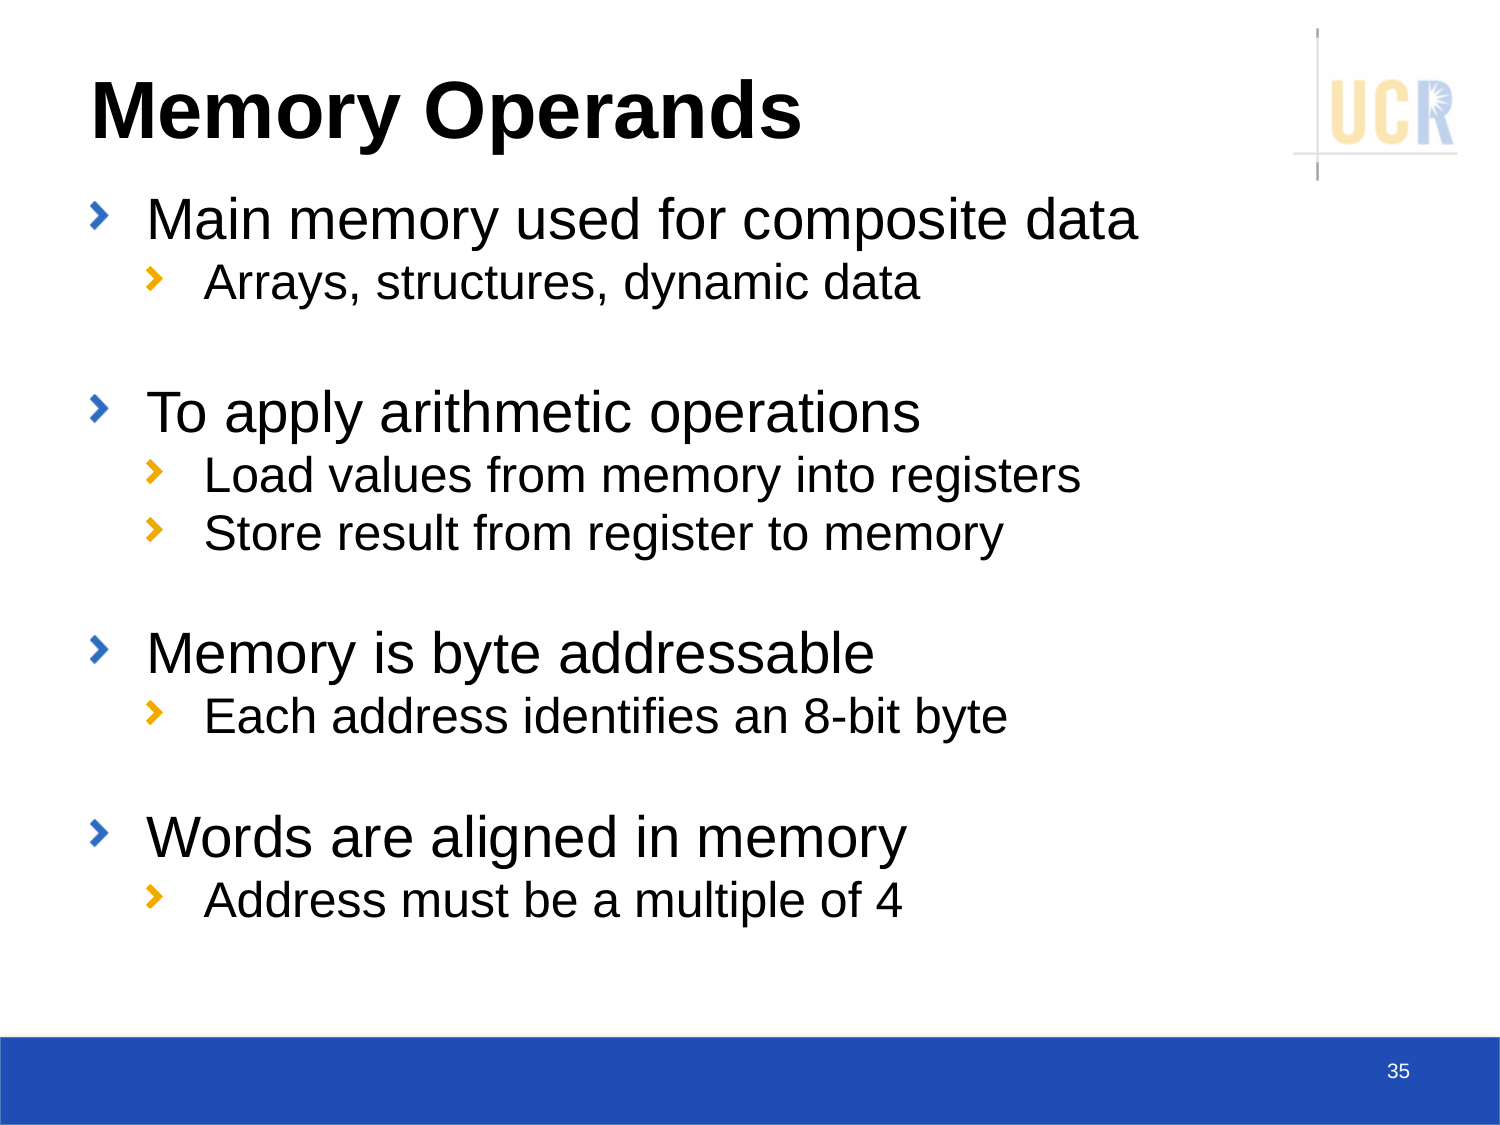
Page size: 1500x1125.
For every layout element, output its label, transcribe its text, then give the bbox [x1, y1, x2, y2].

picture [90, 201, 112, 231]
list Main memory used for composite data Arrays, structures, dynamic data To apply arithmetic operations Load values from memory into registers Store result from register to memory Memory is byte addressable Each address identifies an 8-bit byte Words are aligned in memory Address must be a multiple of 4 [75, 187, 1425, 1025]
picture [90, 819, 112, 848]
title Memory Operands [75, 37, 1469, 163]
slide_number 35 [1074, 1050, 1425, 1100]
picture [90, 394, 112, 424]
picture [146, 266, 166, 292]
picture [146, 517, 166, 543]
picture [1282, 0, 1500, 196]
picture [90, 635, 112, 665]
picture [146, 884, 166, 909]
picture [146, 700, 166, 726]
picture [146, 459, 166, 485]
